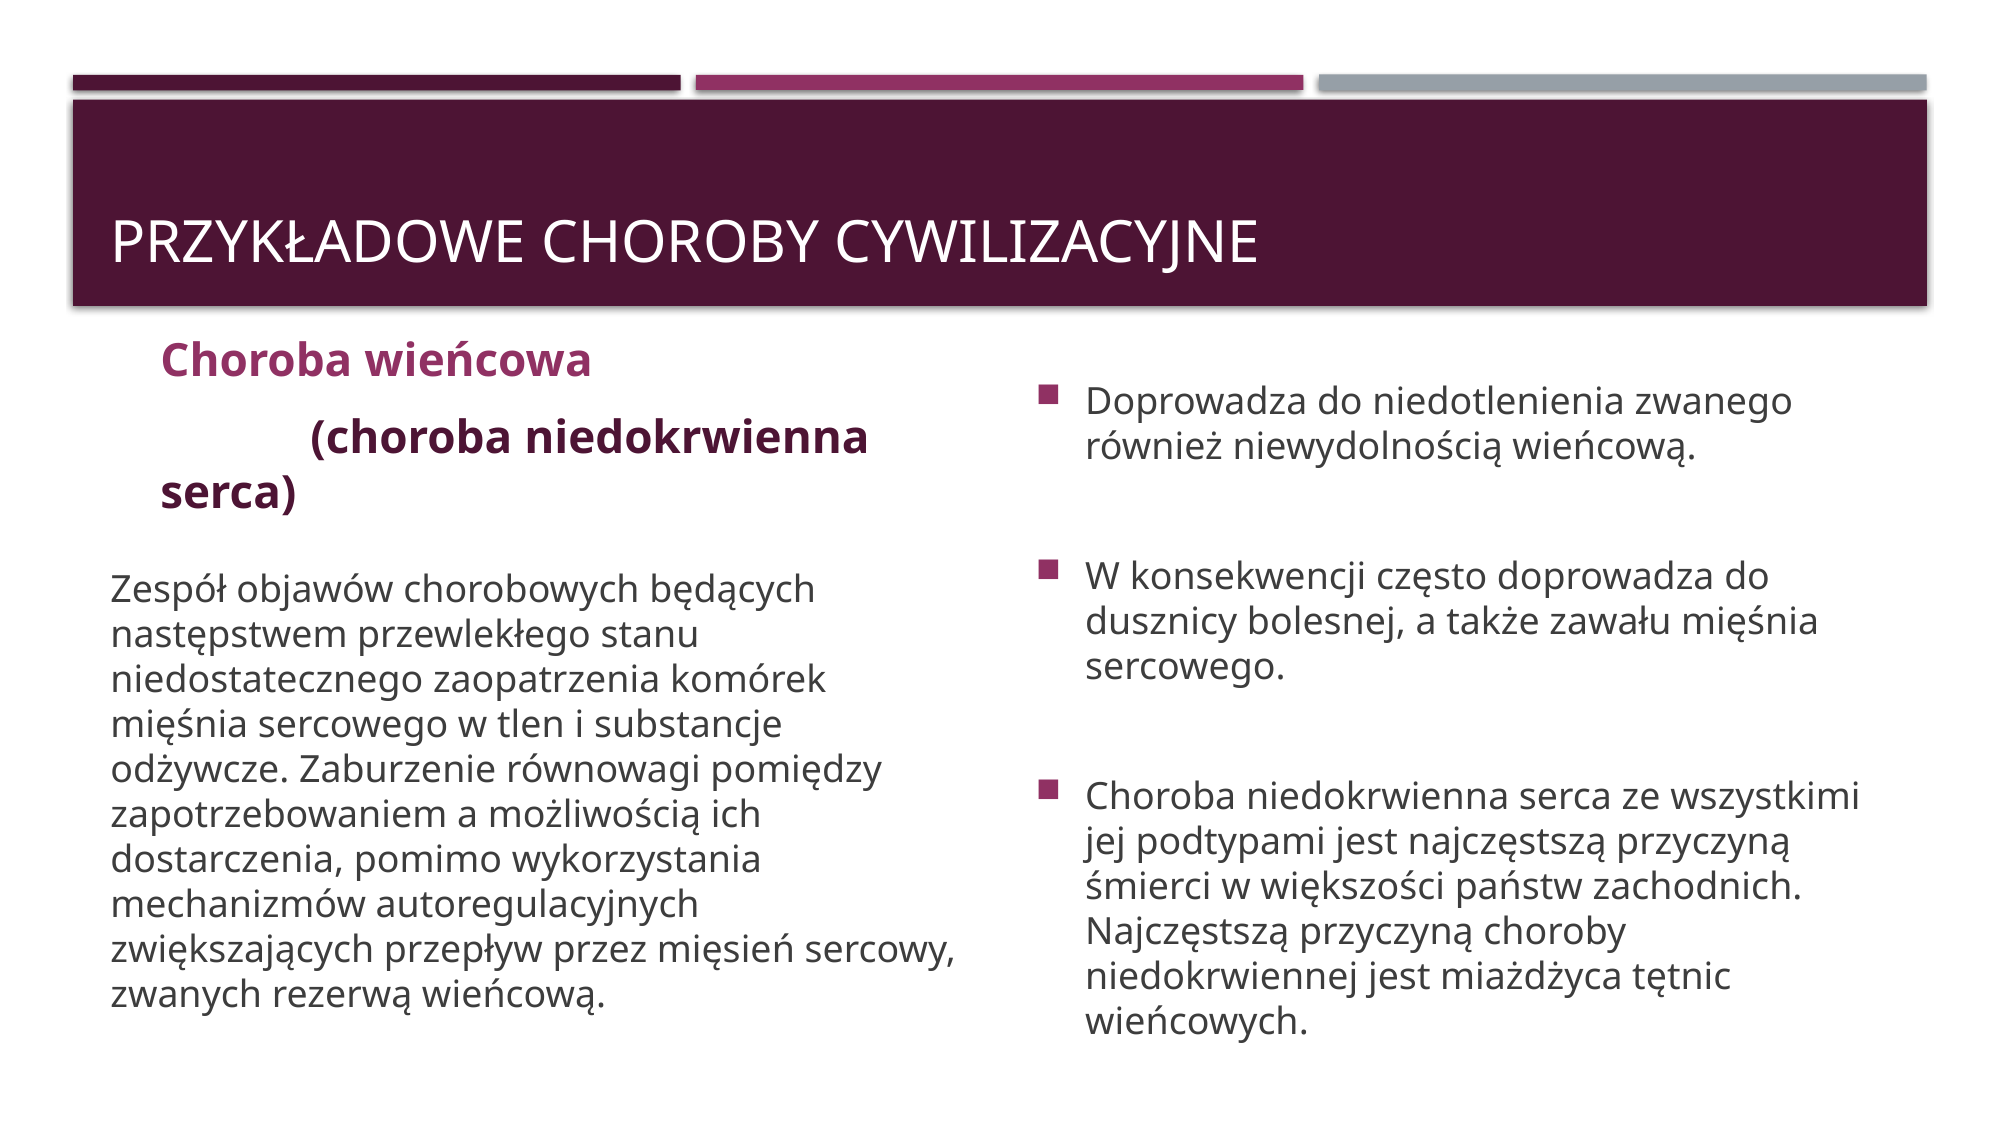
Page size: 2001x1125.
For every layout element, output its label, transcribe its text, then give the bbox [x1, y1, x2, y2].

list Zespół objawów chorobowych będących następstwem przewlekłego stanu niedostatecznego zaopatrzenia komórek mięśnia sercowego w tlen i substancje odżywcze. Zaburzenie równowagi pomiędzy zapotrzebowaniem a możliwością ich dostarczenia, pomimo wykorzystania mechanizmów autoregulacyjnych zwiększających przepływ przez mięsień sercowy, zwanych rezerwą wieńcową. [95, 557, 980, 1065]
list Choroba wieńcowa (choroba niedokrwienna serca) [145, 369, 980, 525]
title Przykładowe choroby cywilizacyjne [95, 119, 1905, 282]
list Doprowadza do niedotlenienia zwanego również niewydolnością wieńcową. W konsekwencji często doprowadza do dusznicy bolesnej, a także zawału mięśnia sercowego. Choroba niedokrwienna serca ze wszystkimi jej podtypami jest najczęstszą przyczyną śmierci w większości państw zachodnich. Najczęstszą przyczyną choroby niedokrwiennej jest miażdżyca tętnic wieńcowych. [1019, 369, 1905, 1091]
